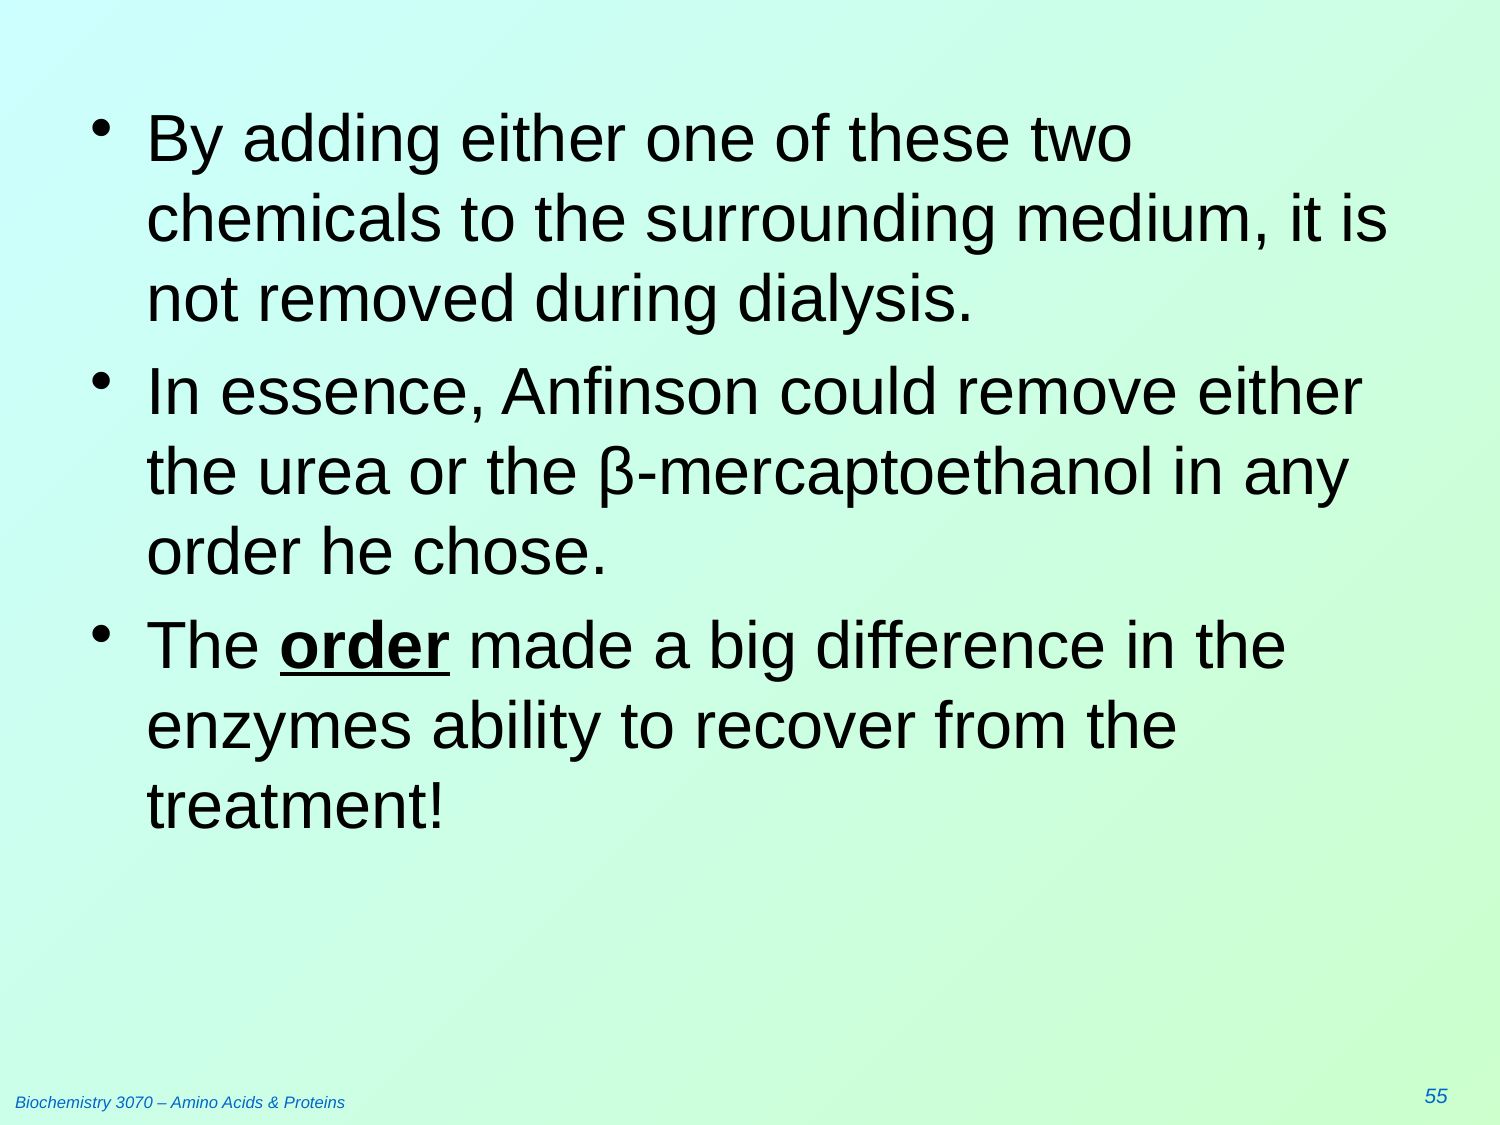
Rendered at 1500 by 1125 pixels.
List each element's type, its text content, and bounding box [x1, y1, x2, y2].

list By adding either one of these two chemicals to the surrounding medium, it is not removed during dialysis. In essence, Anfinson could remove either the urea or the β-mercaptoethanol in any order he chose. The order made a big difference in the enzymes ability to recover from the treatment! [75, 87, 1425, 1005]
footer Biochemistry 3070 – Amino Acids & Proteins [0, 1084, 425, 1125]
slide_number 55 [1374, 1074, 1463, 1125]
